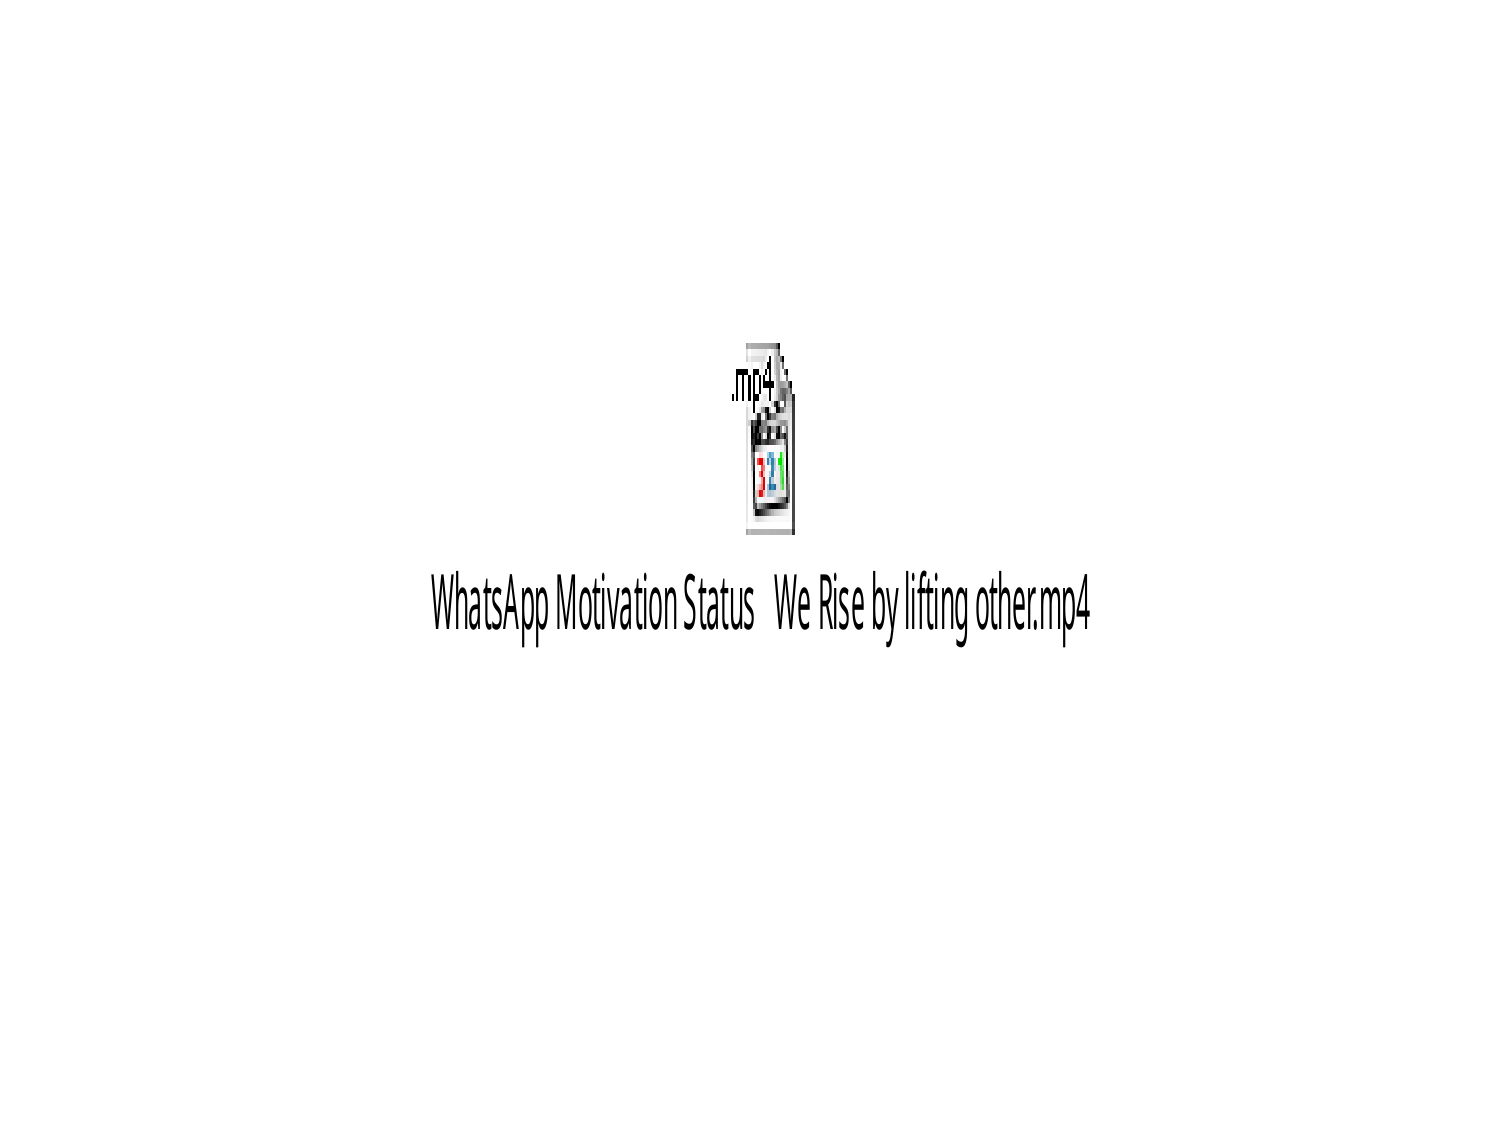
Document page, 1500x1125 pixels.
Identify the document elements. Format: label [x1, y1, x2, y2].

text_box [362, 337, 1161, 676]
